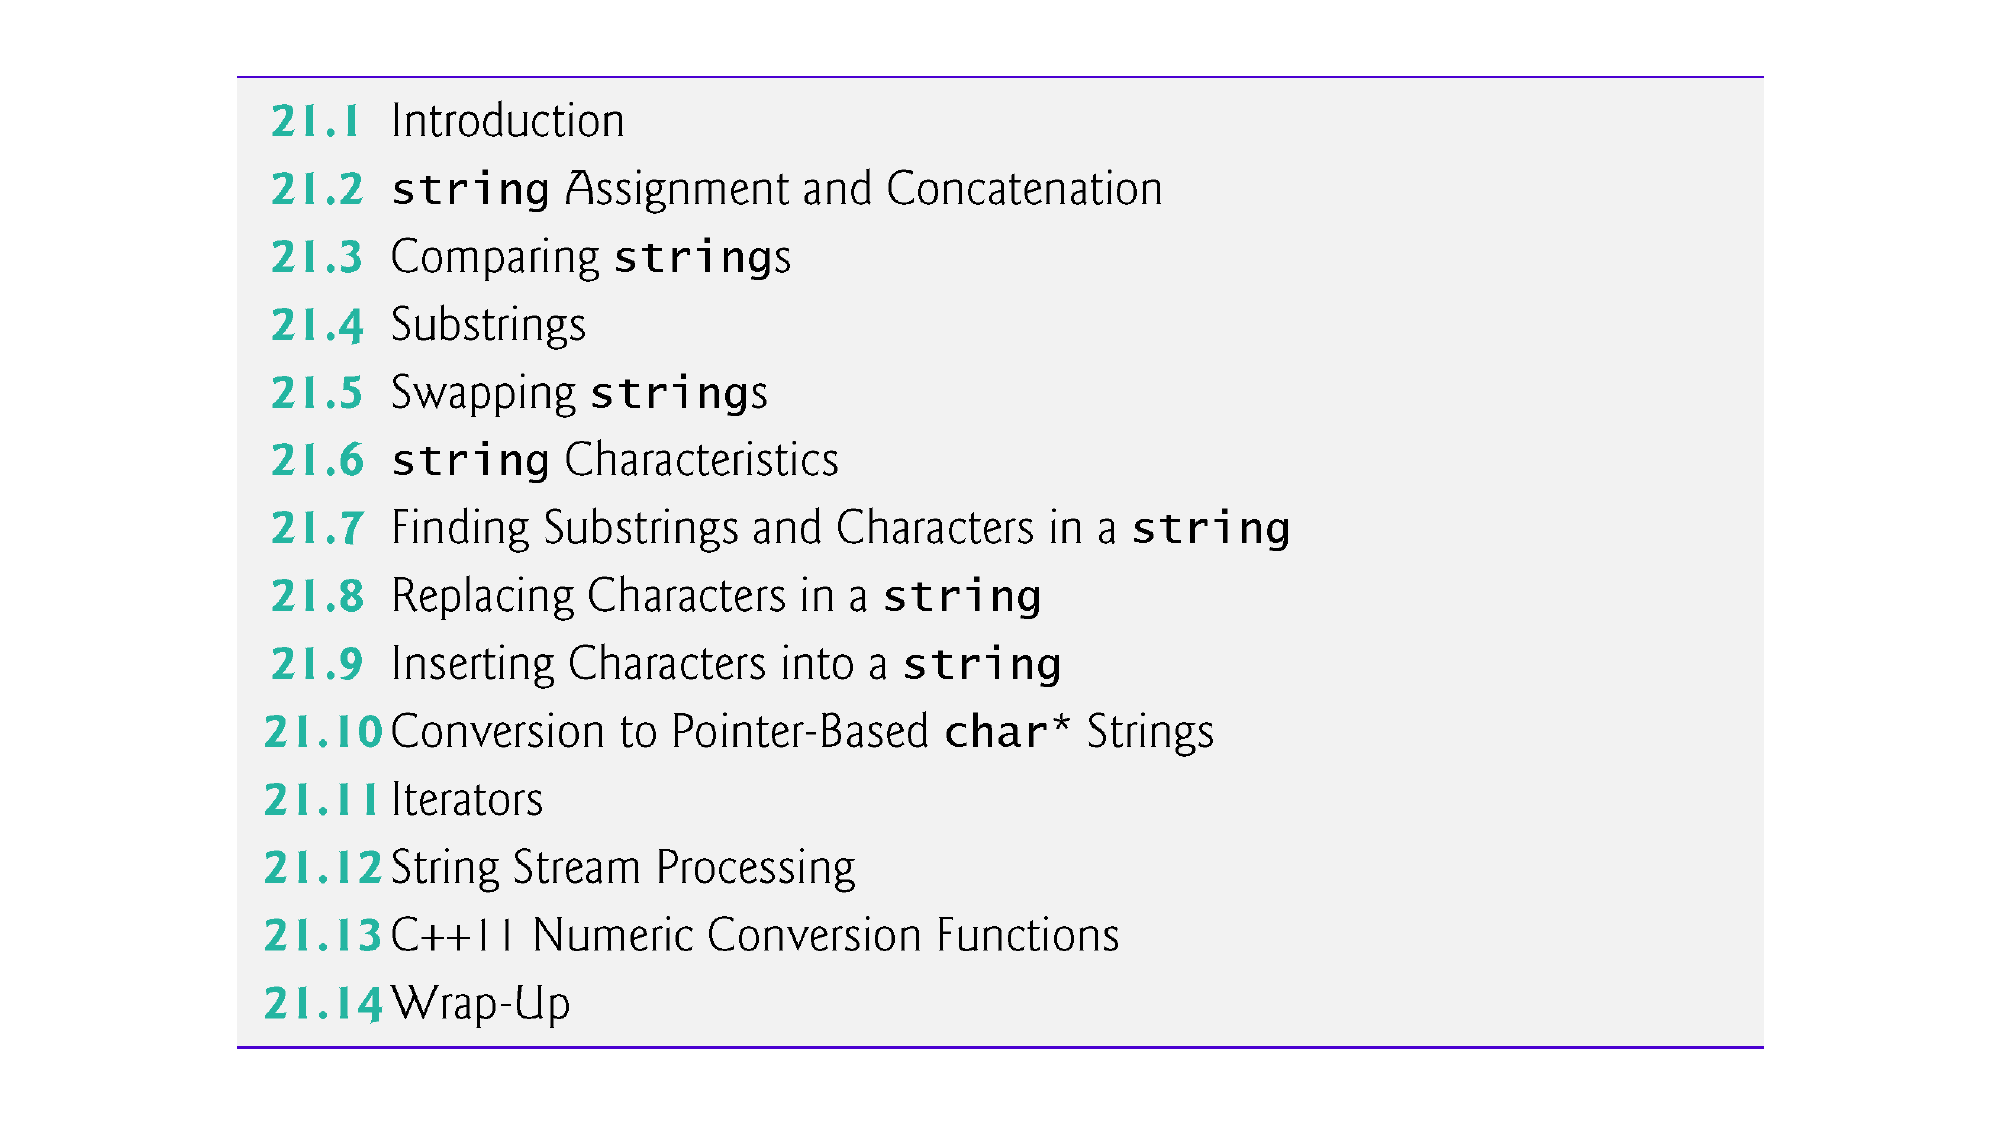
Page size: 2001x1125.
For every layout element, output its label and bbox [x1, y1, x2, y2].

picture [160, 0, 1840, 1125]
